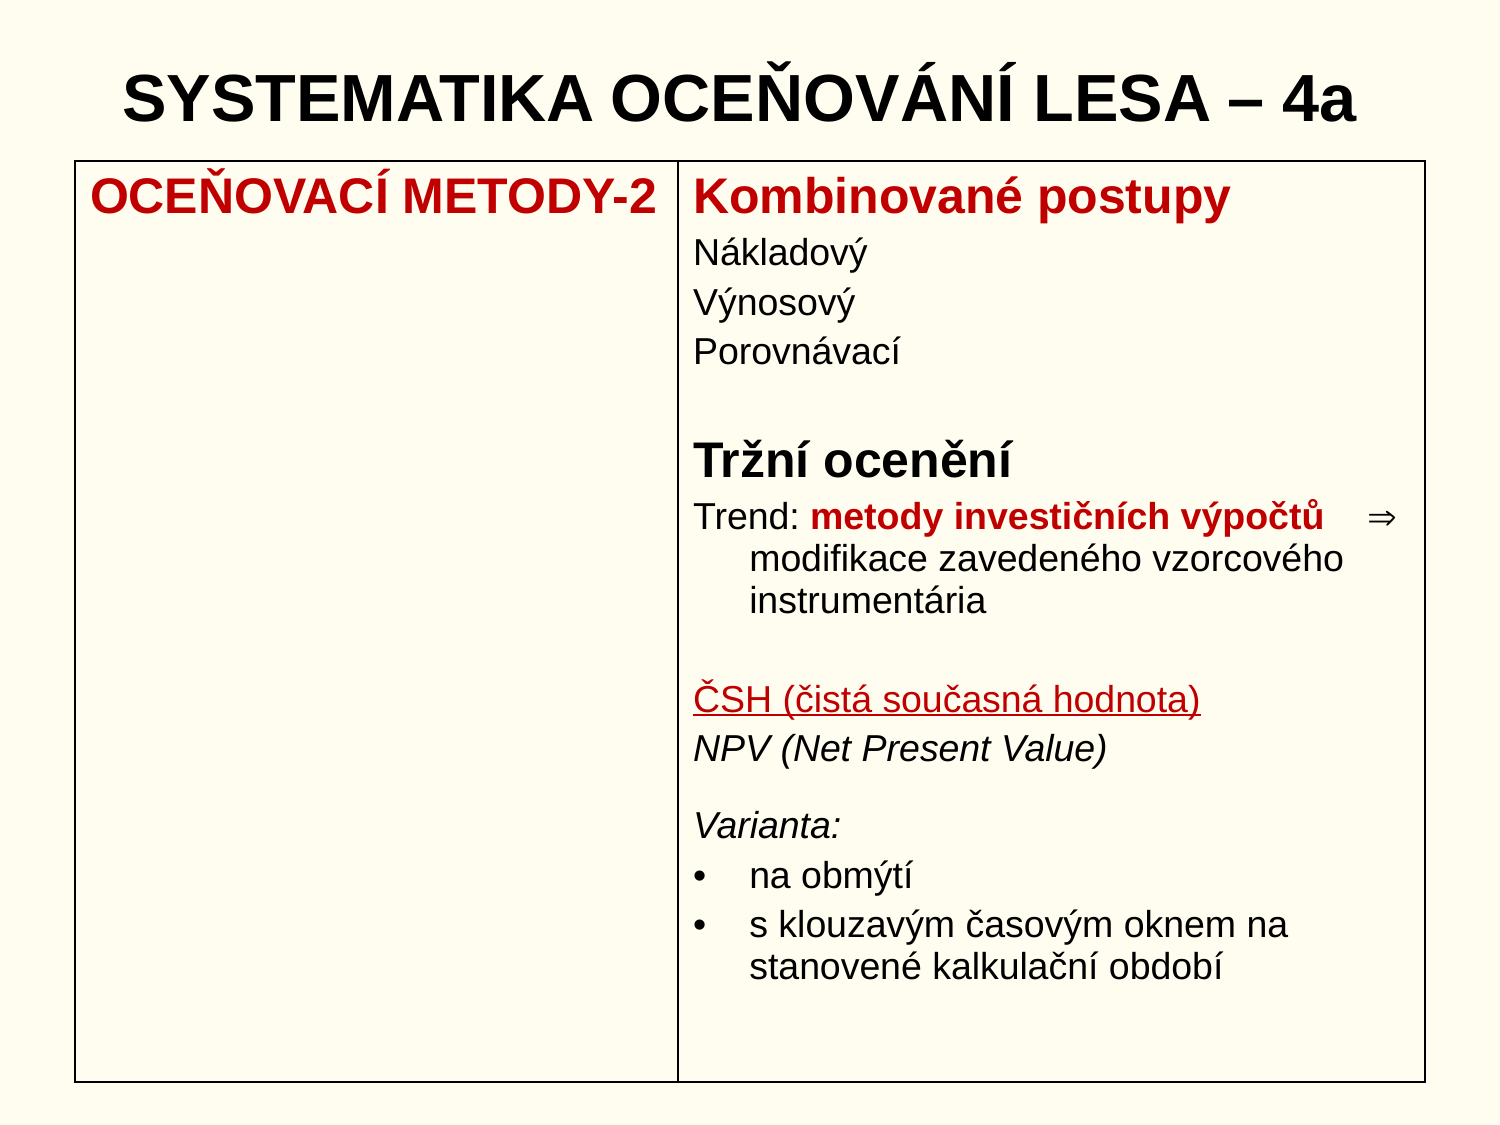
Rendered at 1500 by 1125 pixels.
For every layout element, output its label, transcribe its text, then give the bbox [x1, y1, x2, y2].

table_header OCEŇOVACÍ METODY-2 [76, 162, 677, 1081]
title SYSTEMATIKA OCEŇOVÁNÍ LESA – 4a [64, 30, 1416, 159]
table_header Kombinované postupy Nákladový Výnosový Porovnávací Tržní ocenění Trend: metody investičních výpočtů  modifikace zavedeného vzorcového instrumentária ČSH (čistá současná hodnota) NPV (Net Present Value) Varianta: na obmýtí s klouzavým časovým oknem na stanovené kalkulační období [679, 162, 1424, 1081]
